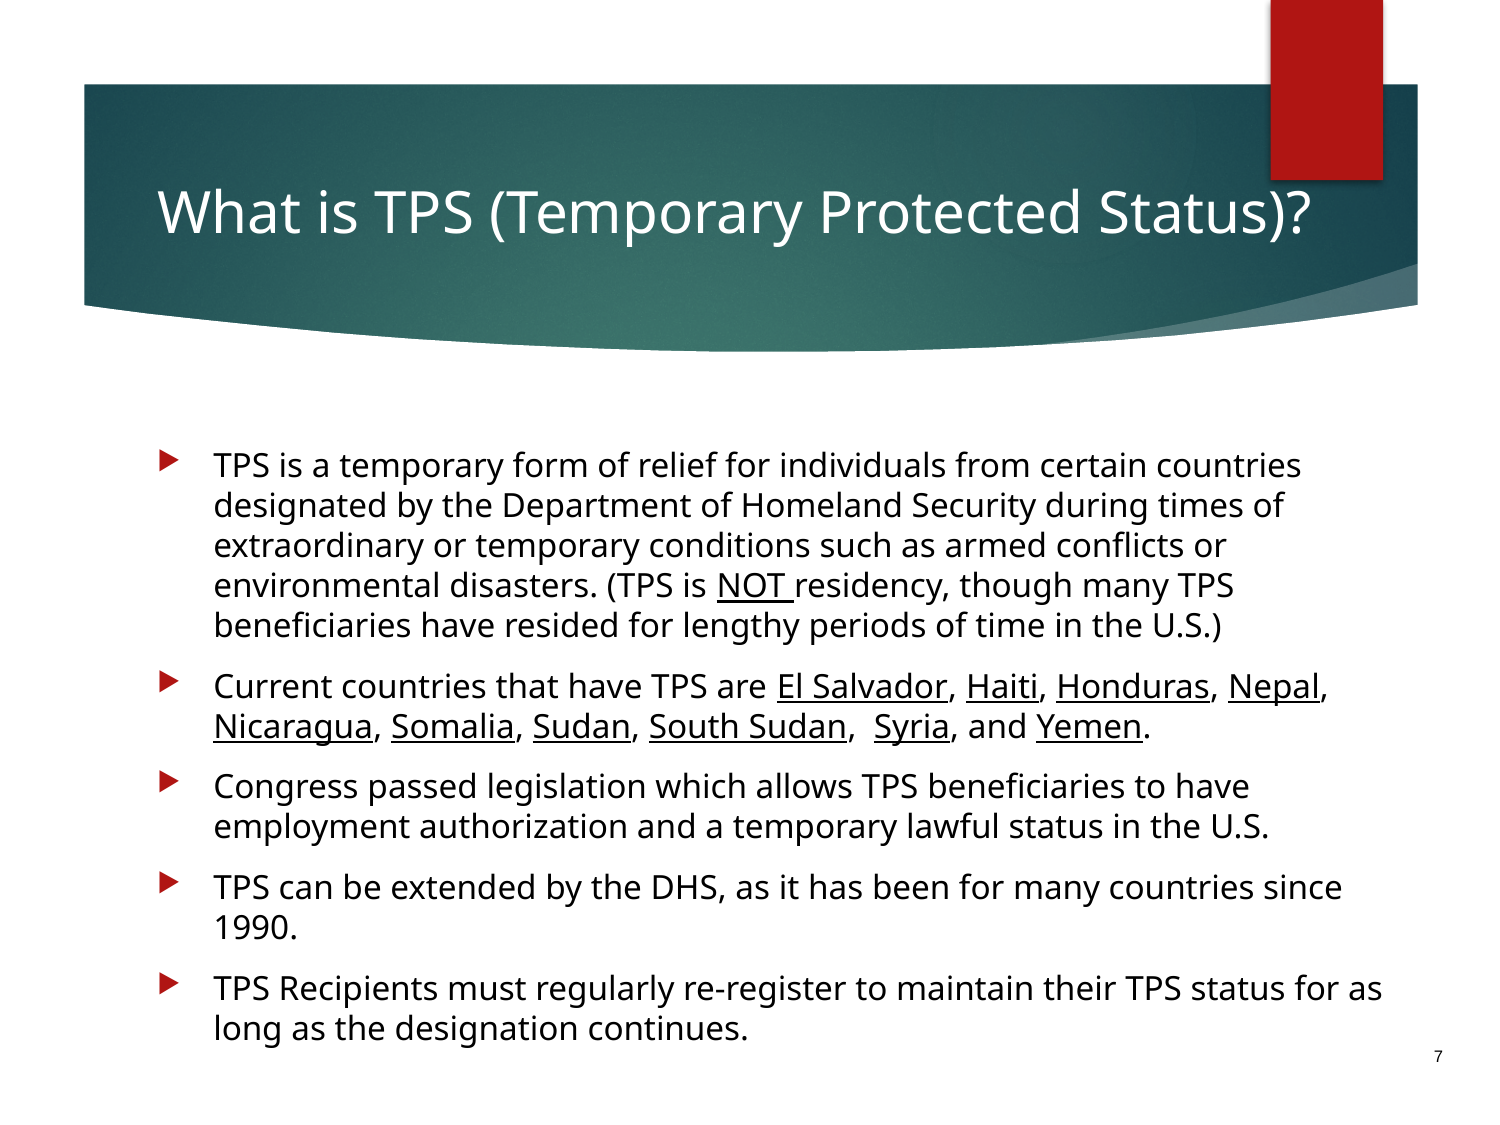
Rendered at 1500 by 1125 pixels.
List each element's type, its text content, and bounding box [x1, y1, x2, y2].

list TPS is a temporary form of relief for individuals from certain countries designated by the Department of Homeland Security during times of extraordinary or temporary conditions such as armed conflicts or environmental disasters. (TPS is NOT residency, though many TPS beneficiaries have resided for lengthy periods of time in the U.S.) Current countries that have TPS are El Salvador, Haiti, Honduras, Nepal, Nicaragua, Somalia, Sudan, South Sudan, Syria, and Yemen. Congress passed legislation which allows TPS beneficiaries to have employment authorization and a temporary lawful status in the U.S. TPS can be extended by the DHS, as it has been for many countries since 1990. TPS Recipients must regularly re-register to maintain their TPS status for as long as the designation continues. [142, 436, 1403, 1083]
title What is TPS (Temporary Protected Status)? [142, 152, 1403, 269]
